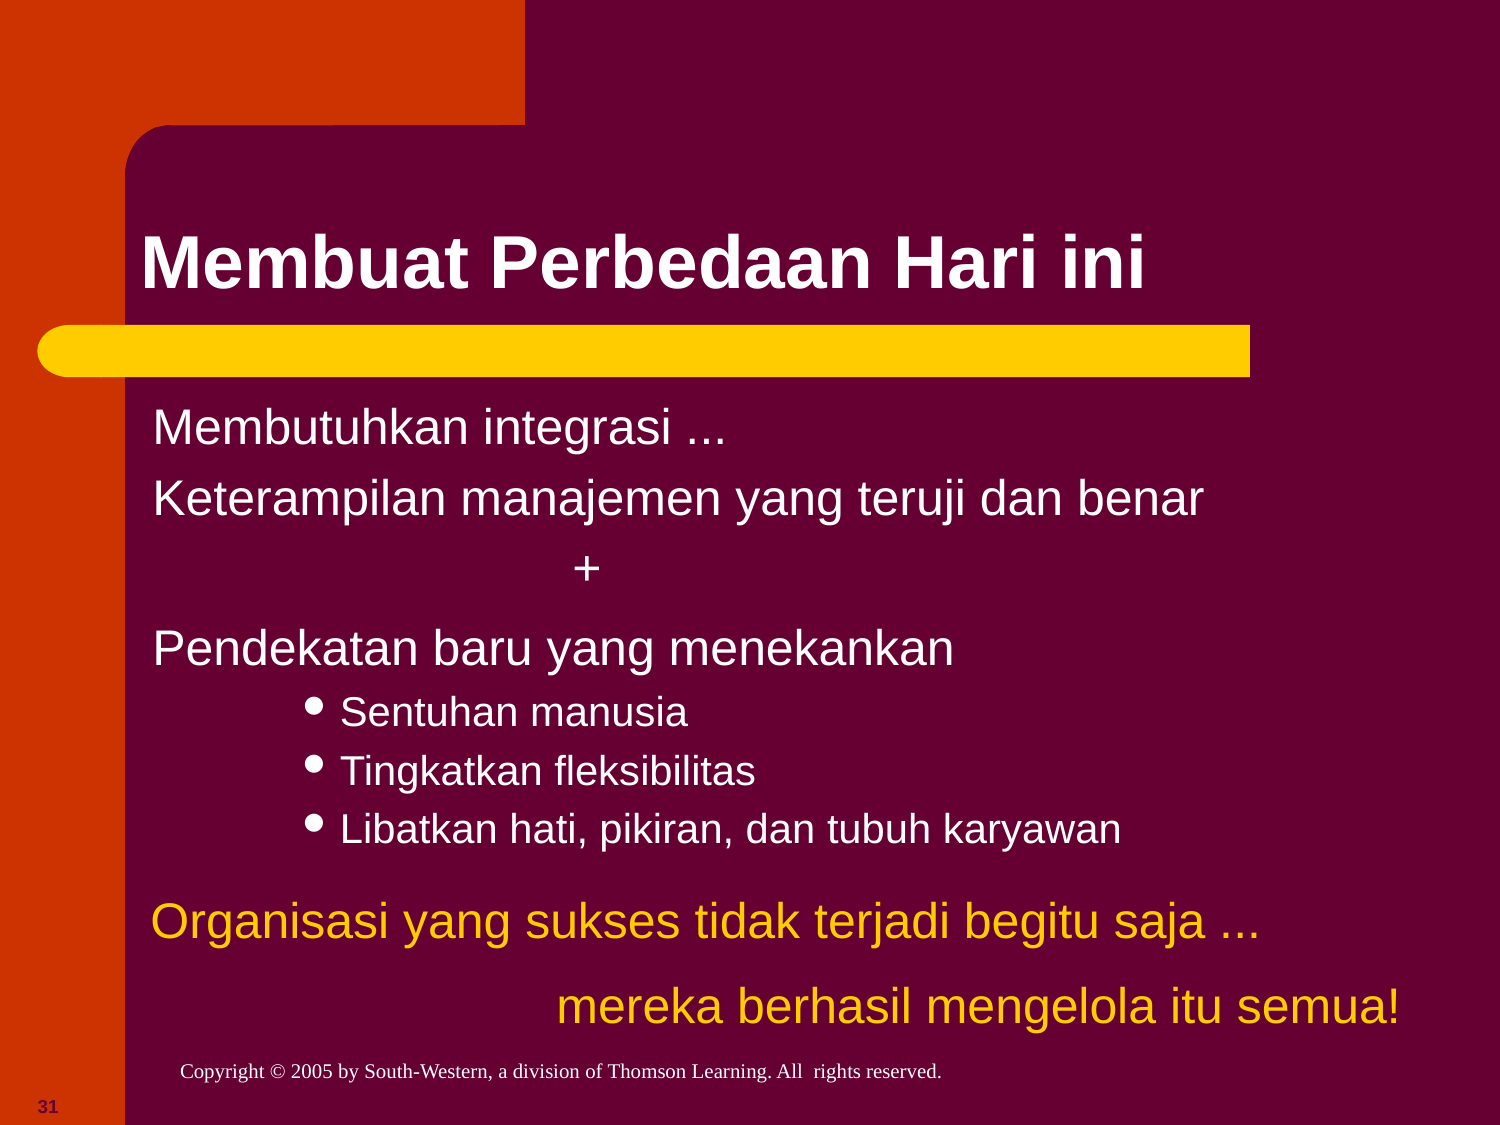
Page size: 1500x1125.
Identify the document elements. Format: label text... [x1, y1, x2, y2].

title Membuat Perbedaan Hari ini [124, 124, 1426, 313]
list Membutuhkan integrasi ... Keterampilan manajemen yang teruji dan benar + Pendekatan baru yang menekankan Sentuhan manusia Tingkatkan fleksibilitas Libatkan hati, pikiran, dan tubuh karyawan [137, 387, 1400, 881]
text_box Organisasi yang sukses tidak terjadi begitu saja ... mereka berhasil mengelola itu semua! [135, 881, 1483, 1125]
slide_number 31 [0, 1044, 97, 1125]
